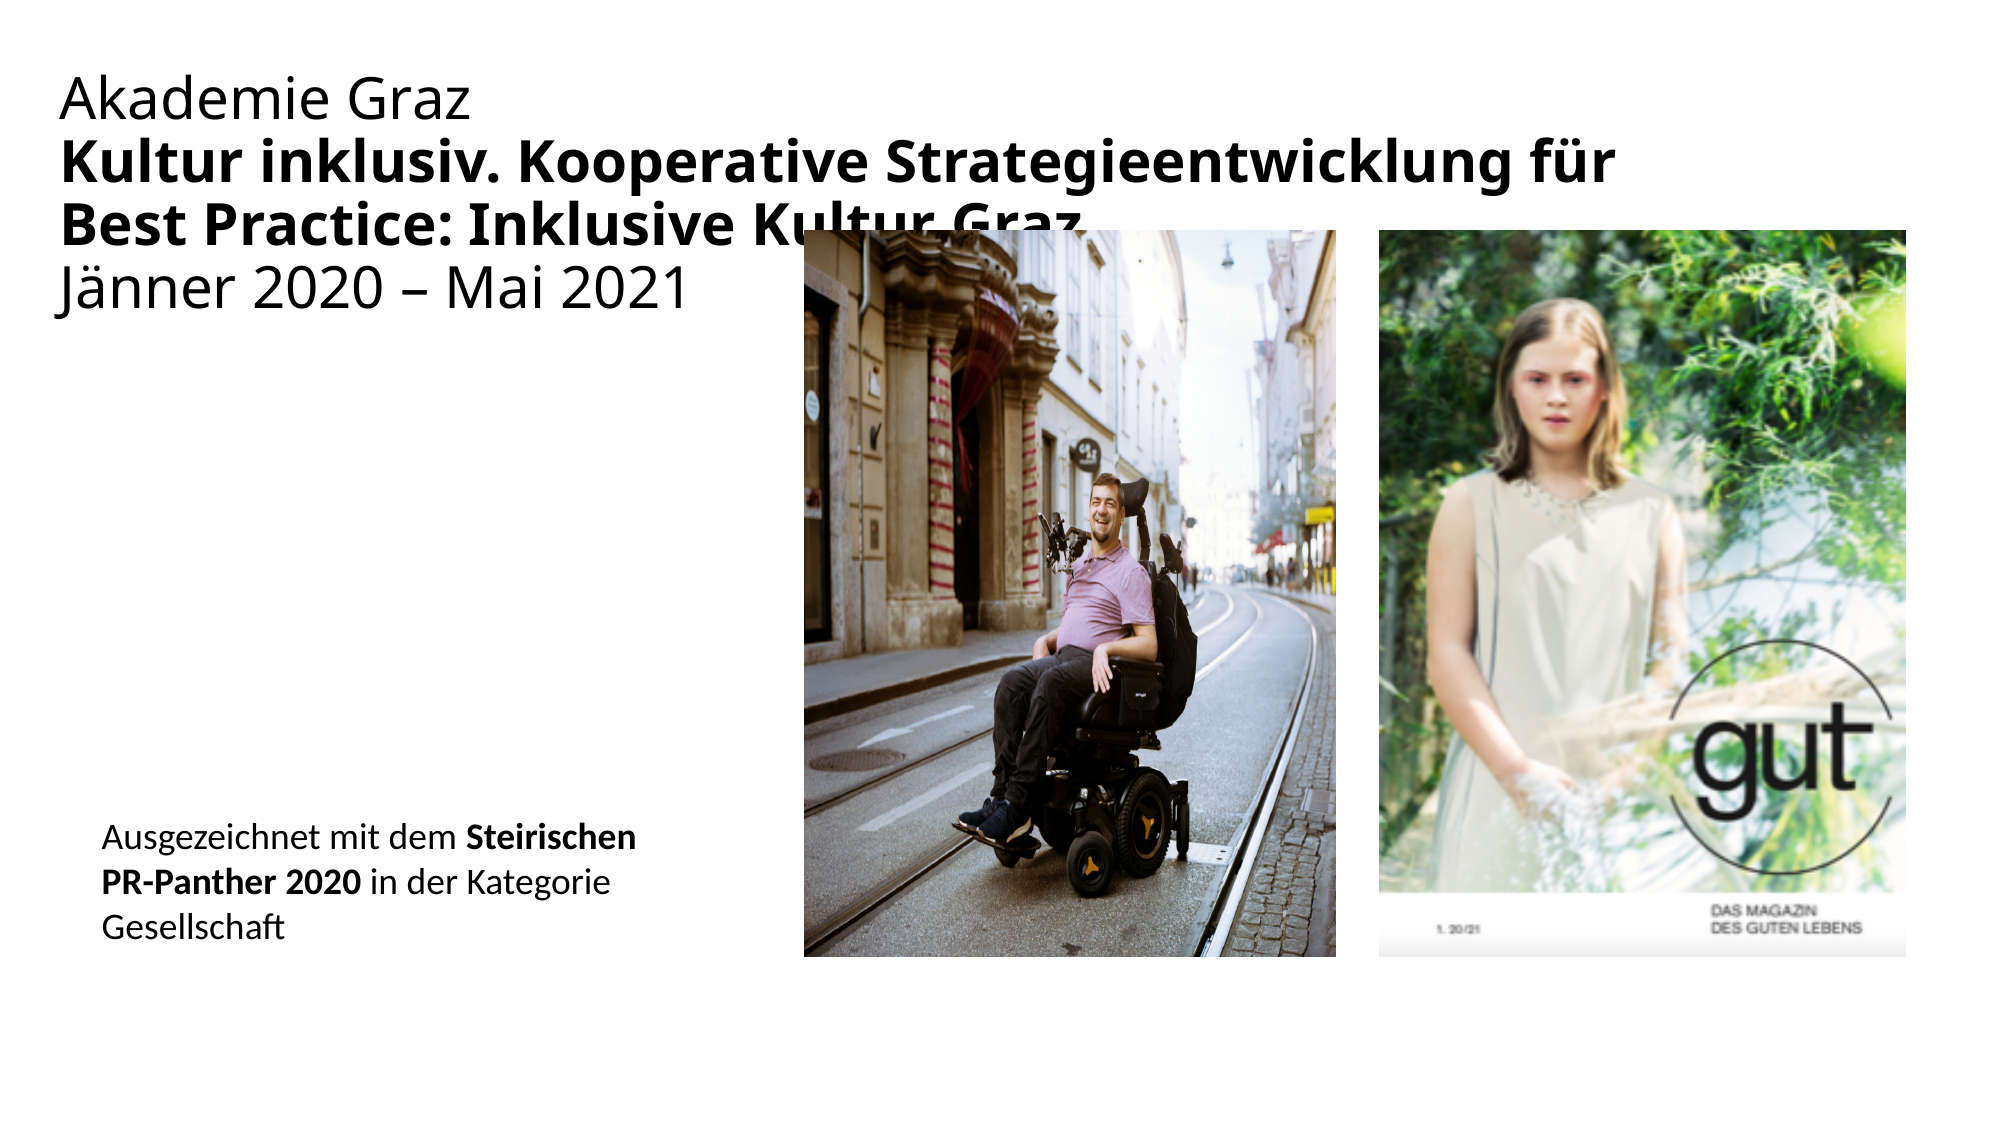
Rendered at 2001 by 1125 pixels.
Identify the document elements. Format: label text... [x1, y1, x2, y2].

text_box Ausgezeichnet mit dem Steirischen PR-Panther 2020 in der Kategorie Gesellschaft [86, 804, 677, 955]
picture [804, 230, 1336, 957]
title Akademie Graz Kultur inklusiv. Kooperative Strategieentwicklung für Best Practice: Inklusive Kultur Graz Jänner 2020 – Mai 2021 [44, 121, 1770, 339]
picture [1379, 230, 1906, 957]
